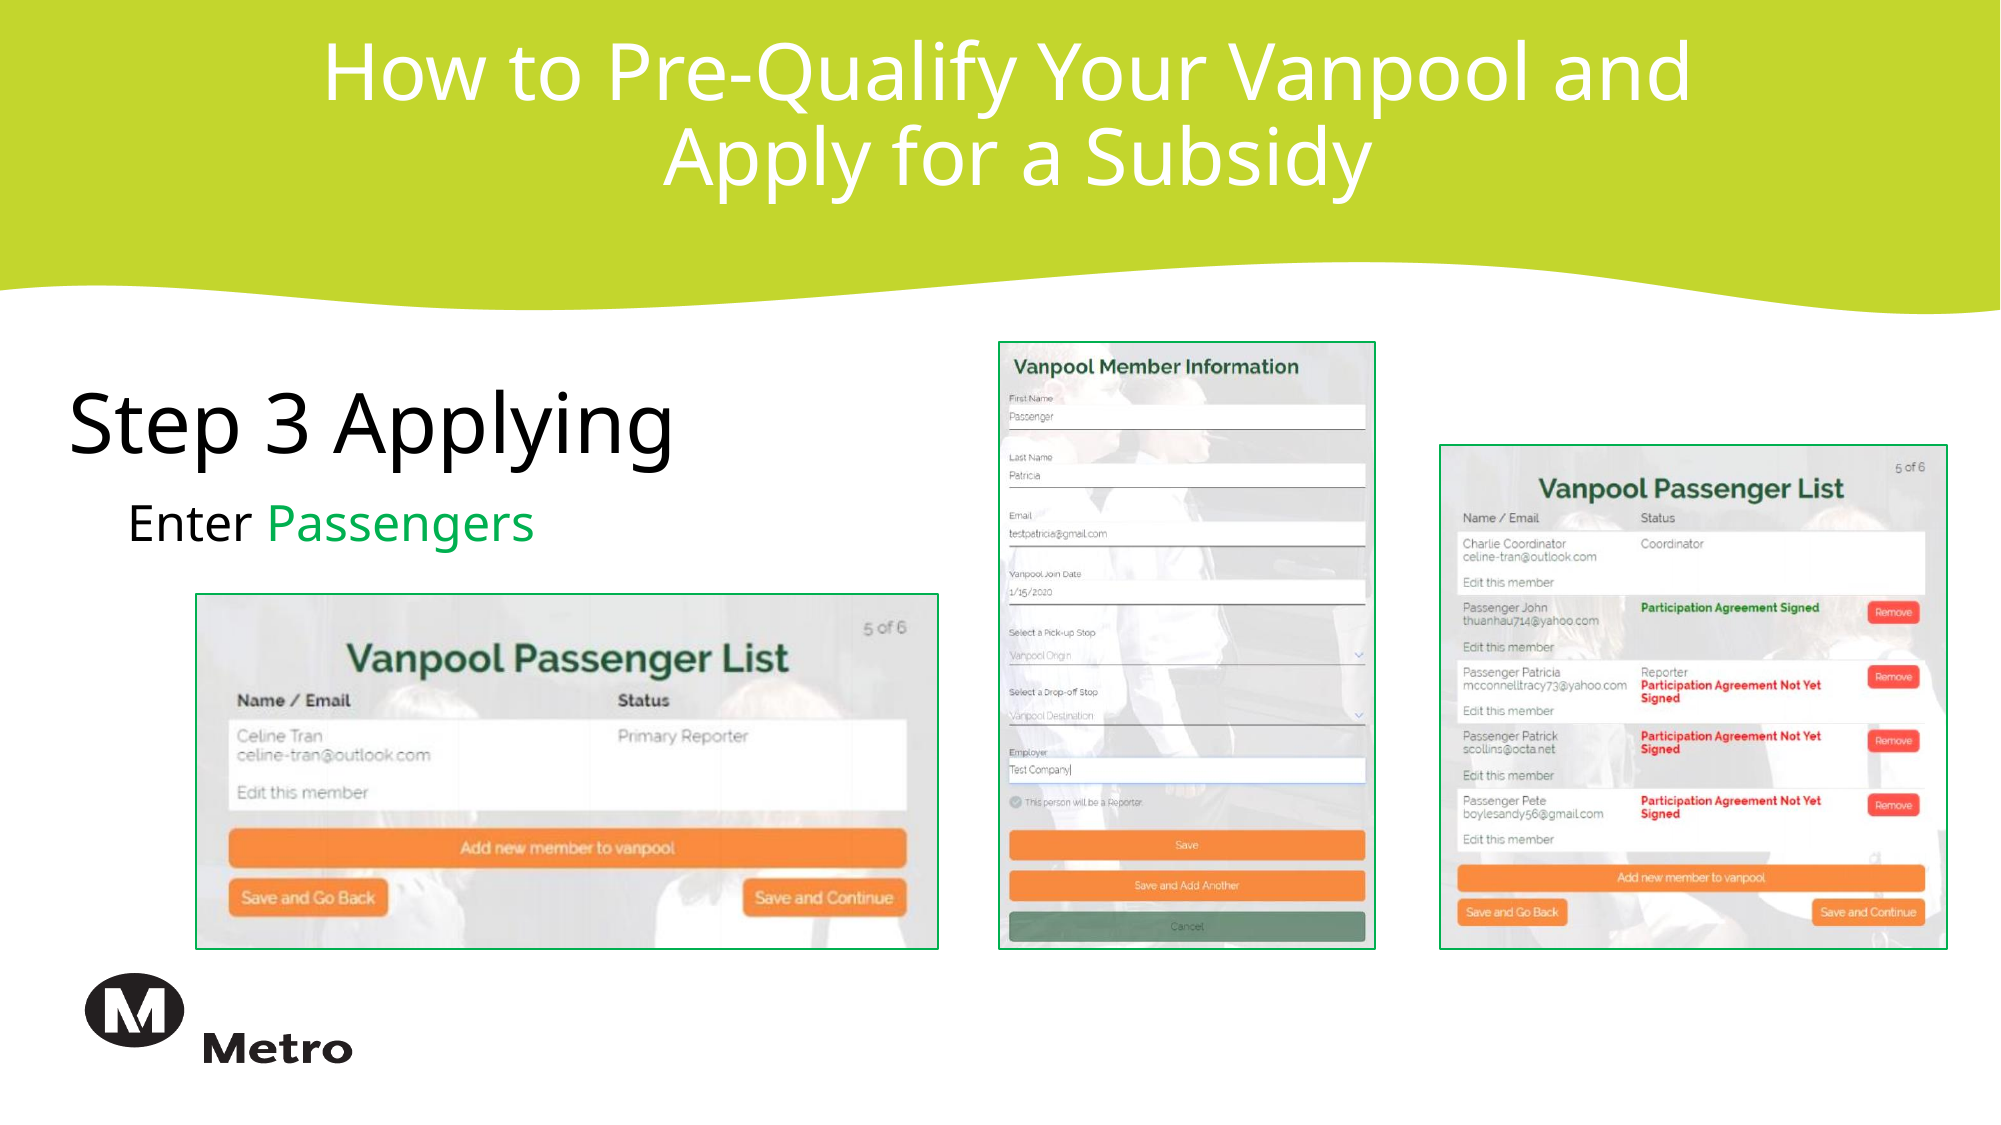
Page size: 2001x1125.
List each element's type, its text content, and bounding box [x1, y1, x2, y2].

text_box Step 3 Applying [53, 319, 816, 526]
text_box How to Pre-Qualify Your Vanpool and Apply for a Subsidy [125, 24, 1911, 212]
picture [0, 0, 2001, 1125]
text_box Enter Passengers [112, 484, 567, 560]
